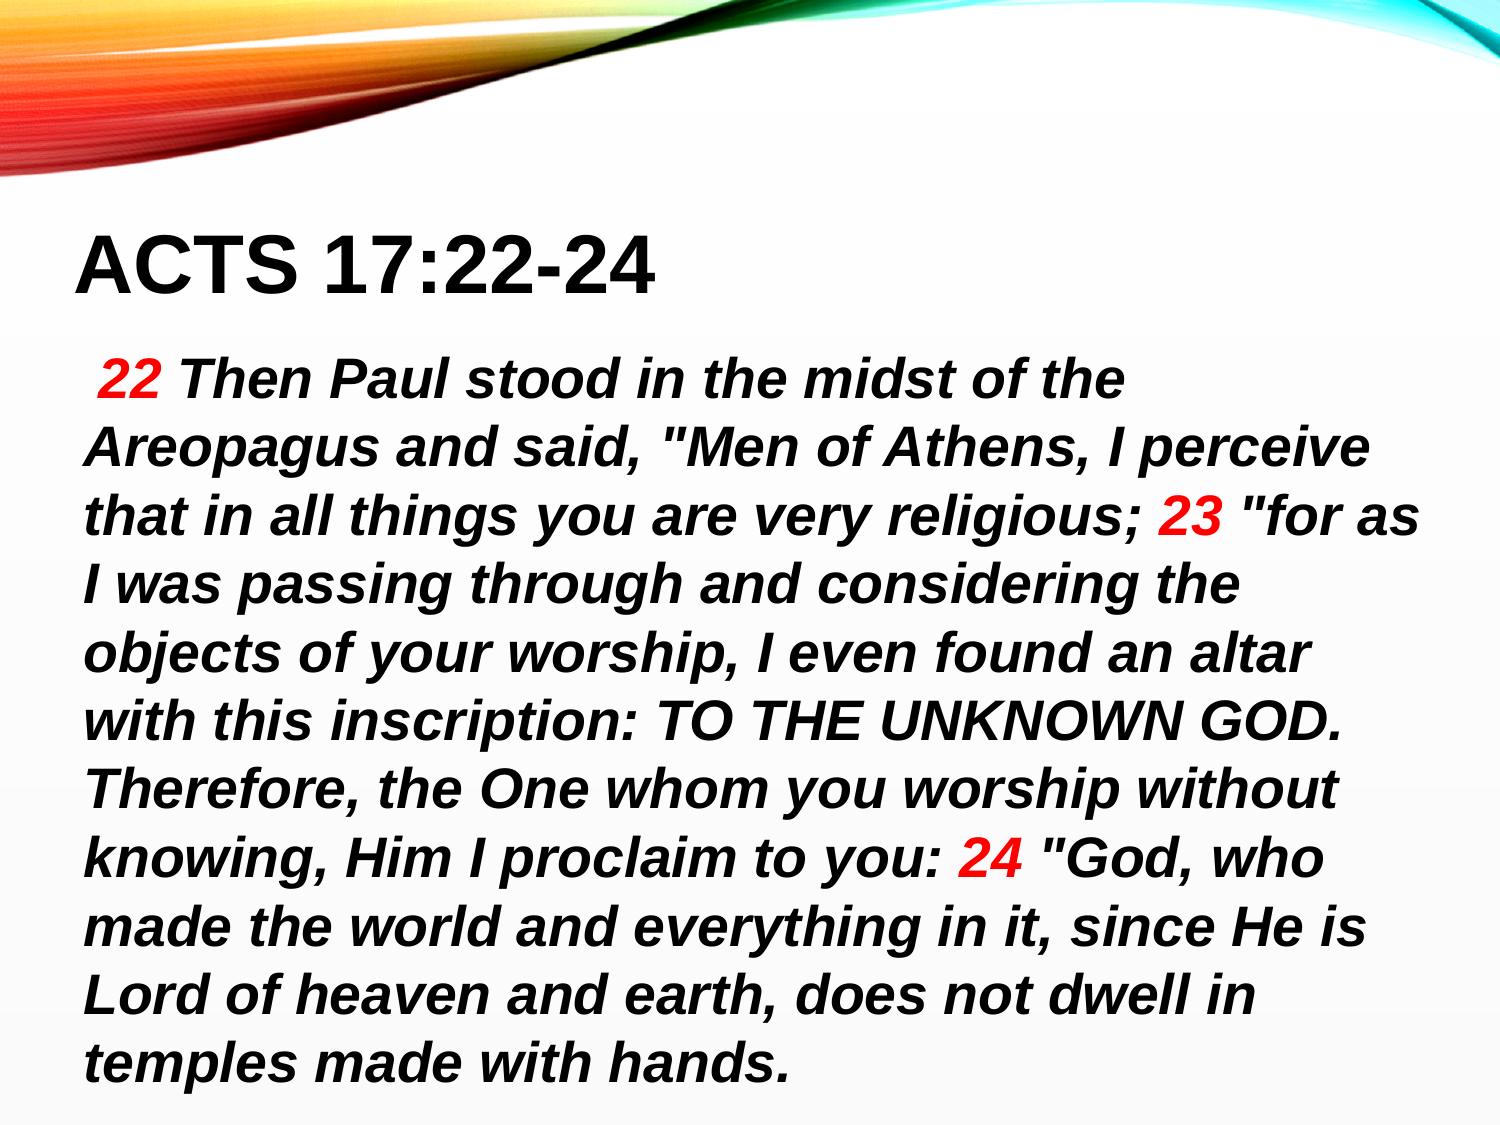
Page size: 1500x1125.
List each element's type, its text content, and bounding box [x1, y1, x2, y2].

title Acts 17:22-24 [58, 175, 1418, 358]
list 22 Then Paul stood in the midst of the Areopagus and said, "Men of Athens, I perceive that in all things you are very religious; 23 "for as I was passing through and considering the objects of your worship, I even found an altar with this inscription: TO THE UNKNOWN GOD. Therefore, the One whom you worship without knowing, Him I proclaim to you: 24 "God, who made the world and everything in it, since He is Lord of heaven and earth, does not dwell in temples made with hands. [68, 333, 1444, 1110]
picture [0, 0, 1500, 178]
